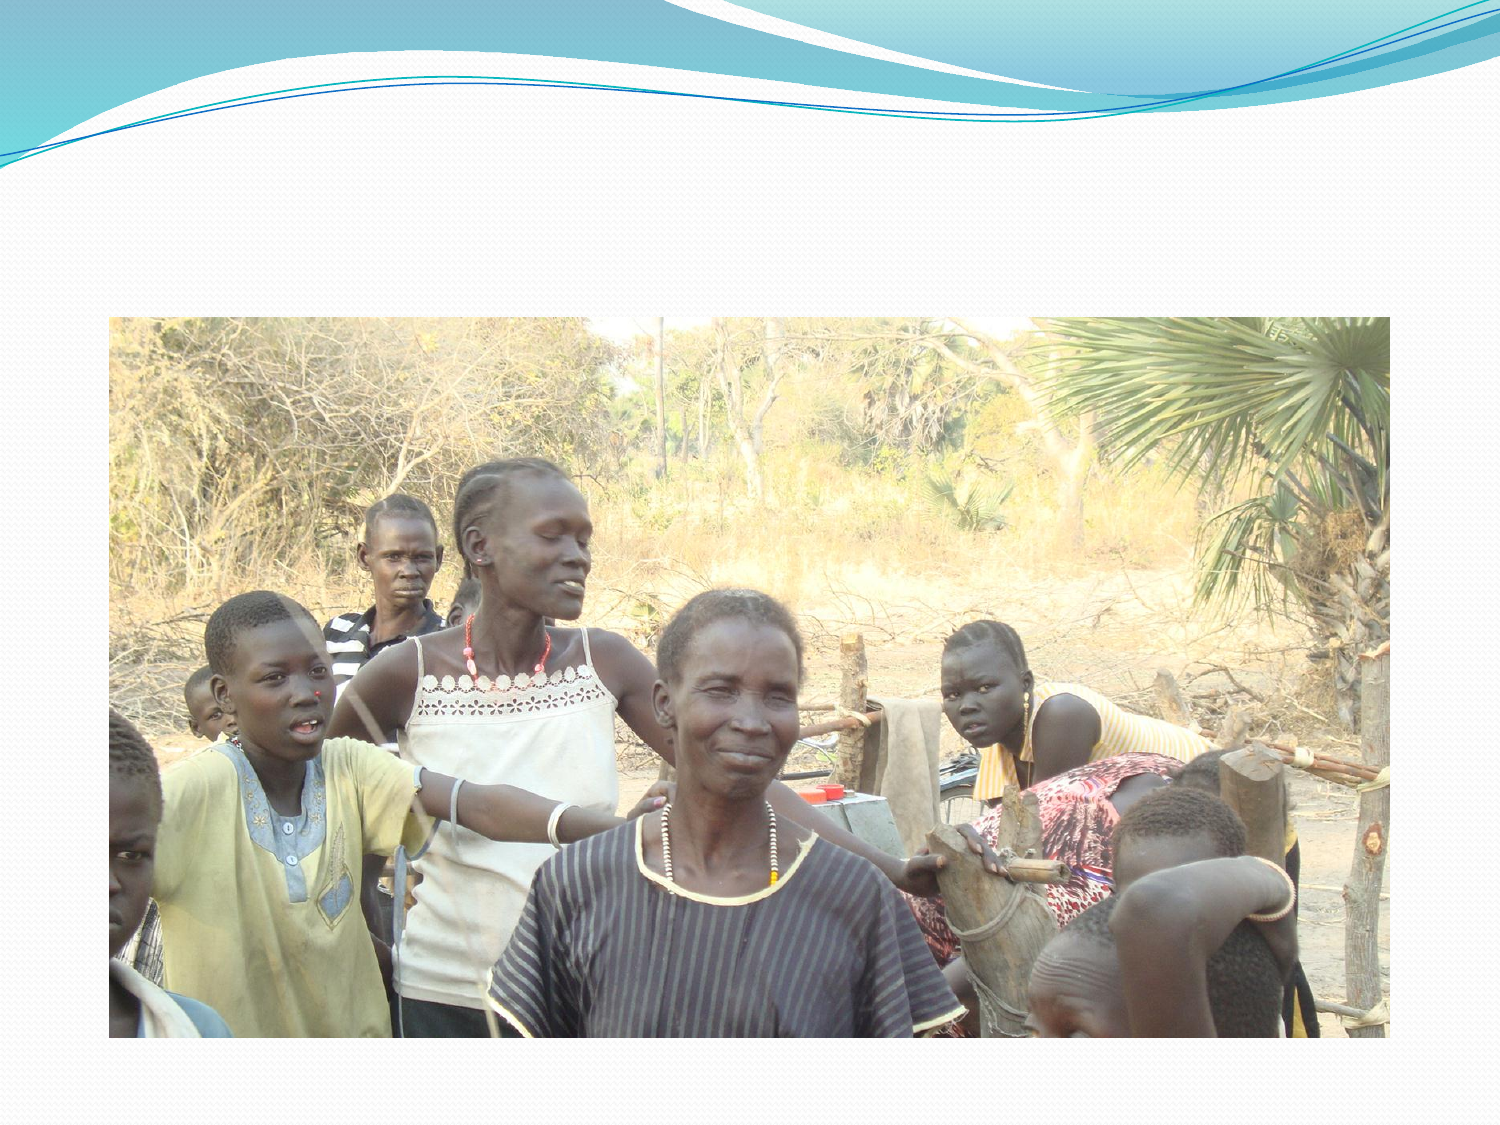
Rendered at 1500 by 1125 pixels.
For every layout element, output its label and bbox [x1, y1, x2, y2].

list [109, 317, 1391, 1038]
